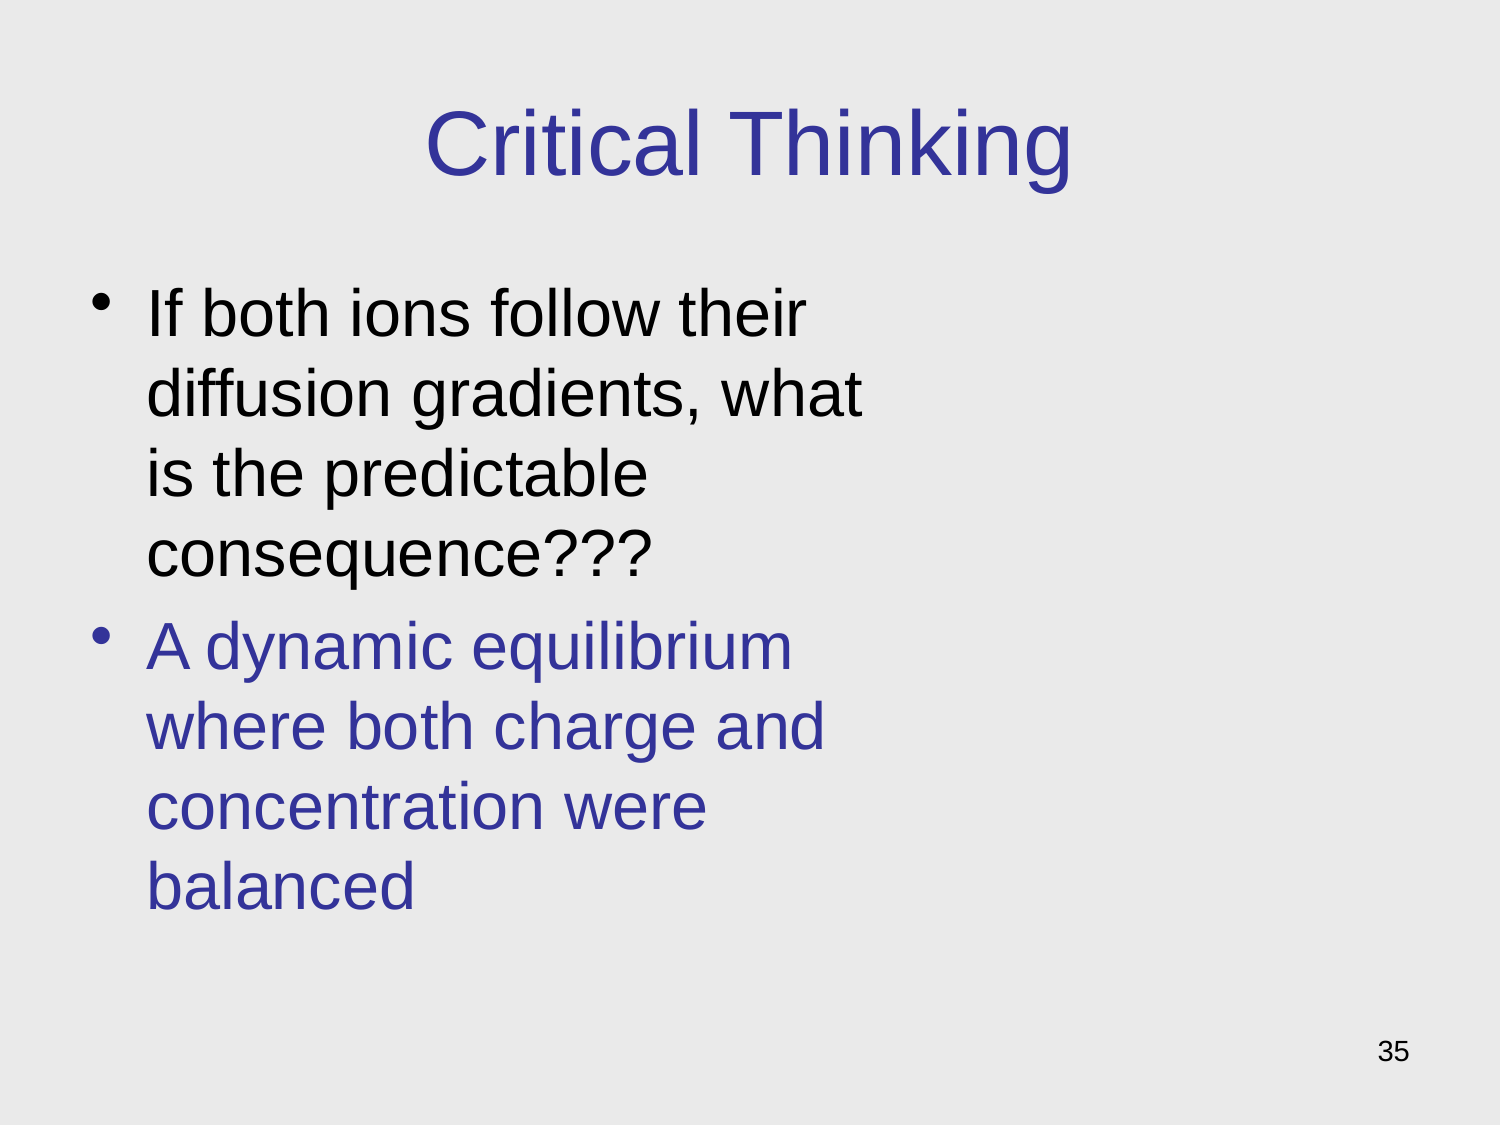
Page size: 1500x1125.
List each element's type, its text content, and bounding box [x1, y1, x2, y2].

list If both ions follow their diffusion gradients, what is the predictable consequence??? A dynamic equilibrium where both charge and concentration were balanced [75, 262, 913, 1005]
slide_number 35 [1074, 1024, 1425, 1103]
title Critical Thinking [75, 45, 1425, 233]
